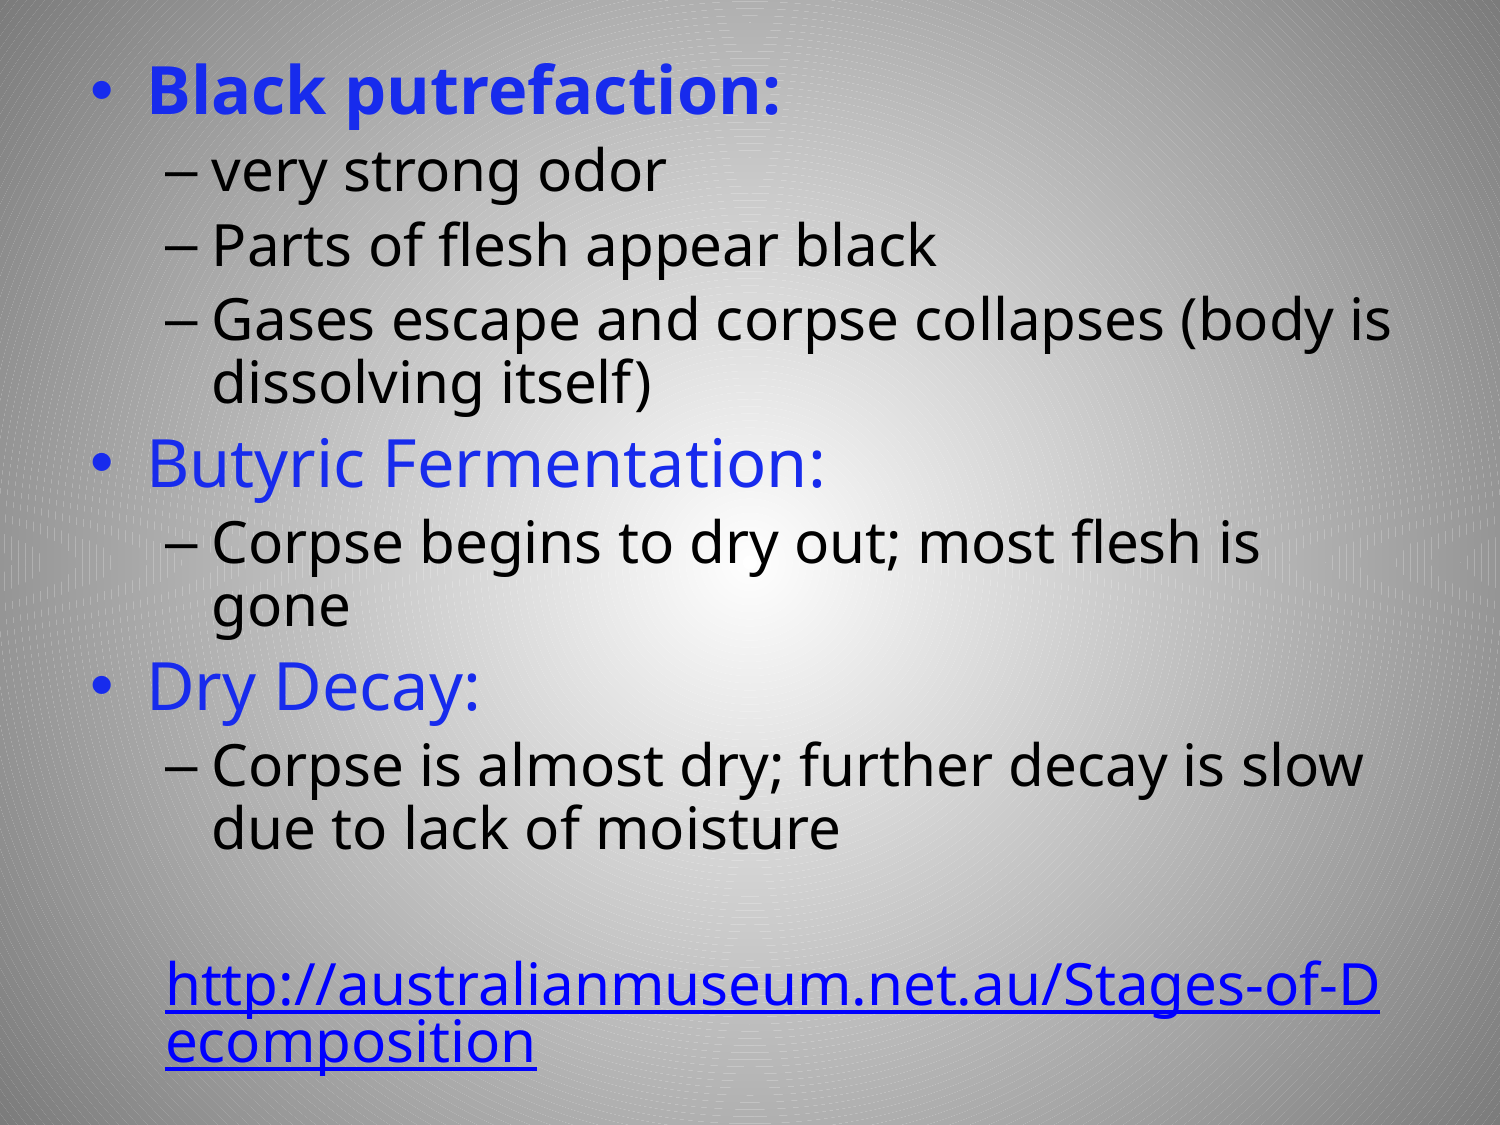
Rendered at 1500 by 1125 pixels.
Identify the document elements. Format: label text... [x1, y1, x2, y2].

list Black putrefaction: very strong odor Parts of flesh appear black Gases escape and corpse collapses (body is dissolving itself) Butyric Fermentation: Corpse begins to dry out; most flesh is gone Dry Decay: Corpse is almost dry; further decay is slow due to lack of moisture http://australianmuseum.net.au/Stages-of-Decomposition [75, 50, 1425, 1063]
